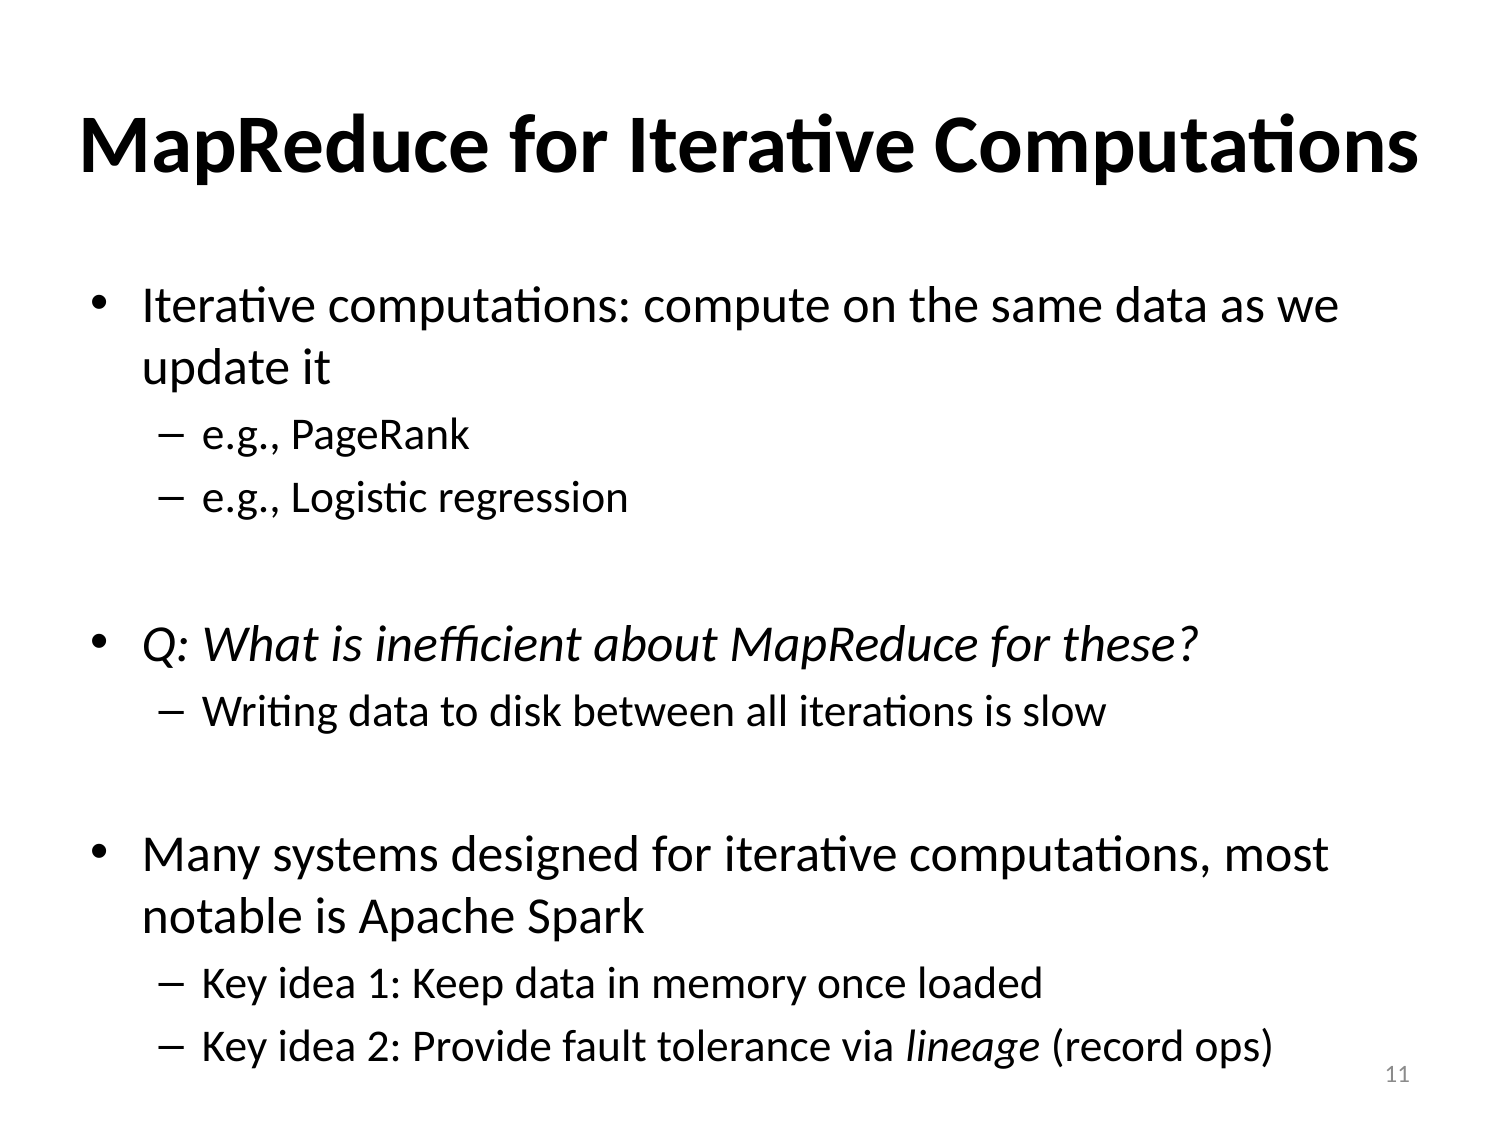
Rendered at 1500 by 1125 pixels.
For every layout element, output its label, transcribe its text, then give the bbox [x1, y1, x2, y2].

slide_number 11 [1074, 1042, 1425, 1103]
list Iterative computations: compute on the same data as we update it e.g., PageRank e.g., Logistic regression Q: What is inefficient about MapReduce for these? Writing data to disk between all iterations is slow Many systems designed for iterative computations, most notable is Apache Spark Key idea 1: Keep data in memory once loaded Key idea 2: Provide fault tolerance via lineage (record ops) [75, 262, 1425, 1080]
title MapReduce for Iterative Computations [56, 45, 1444, 233]
